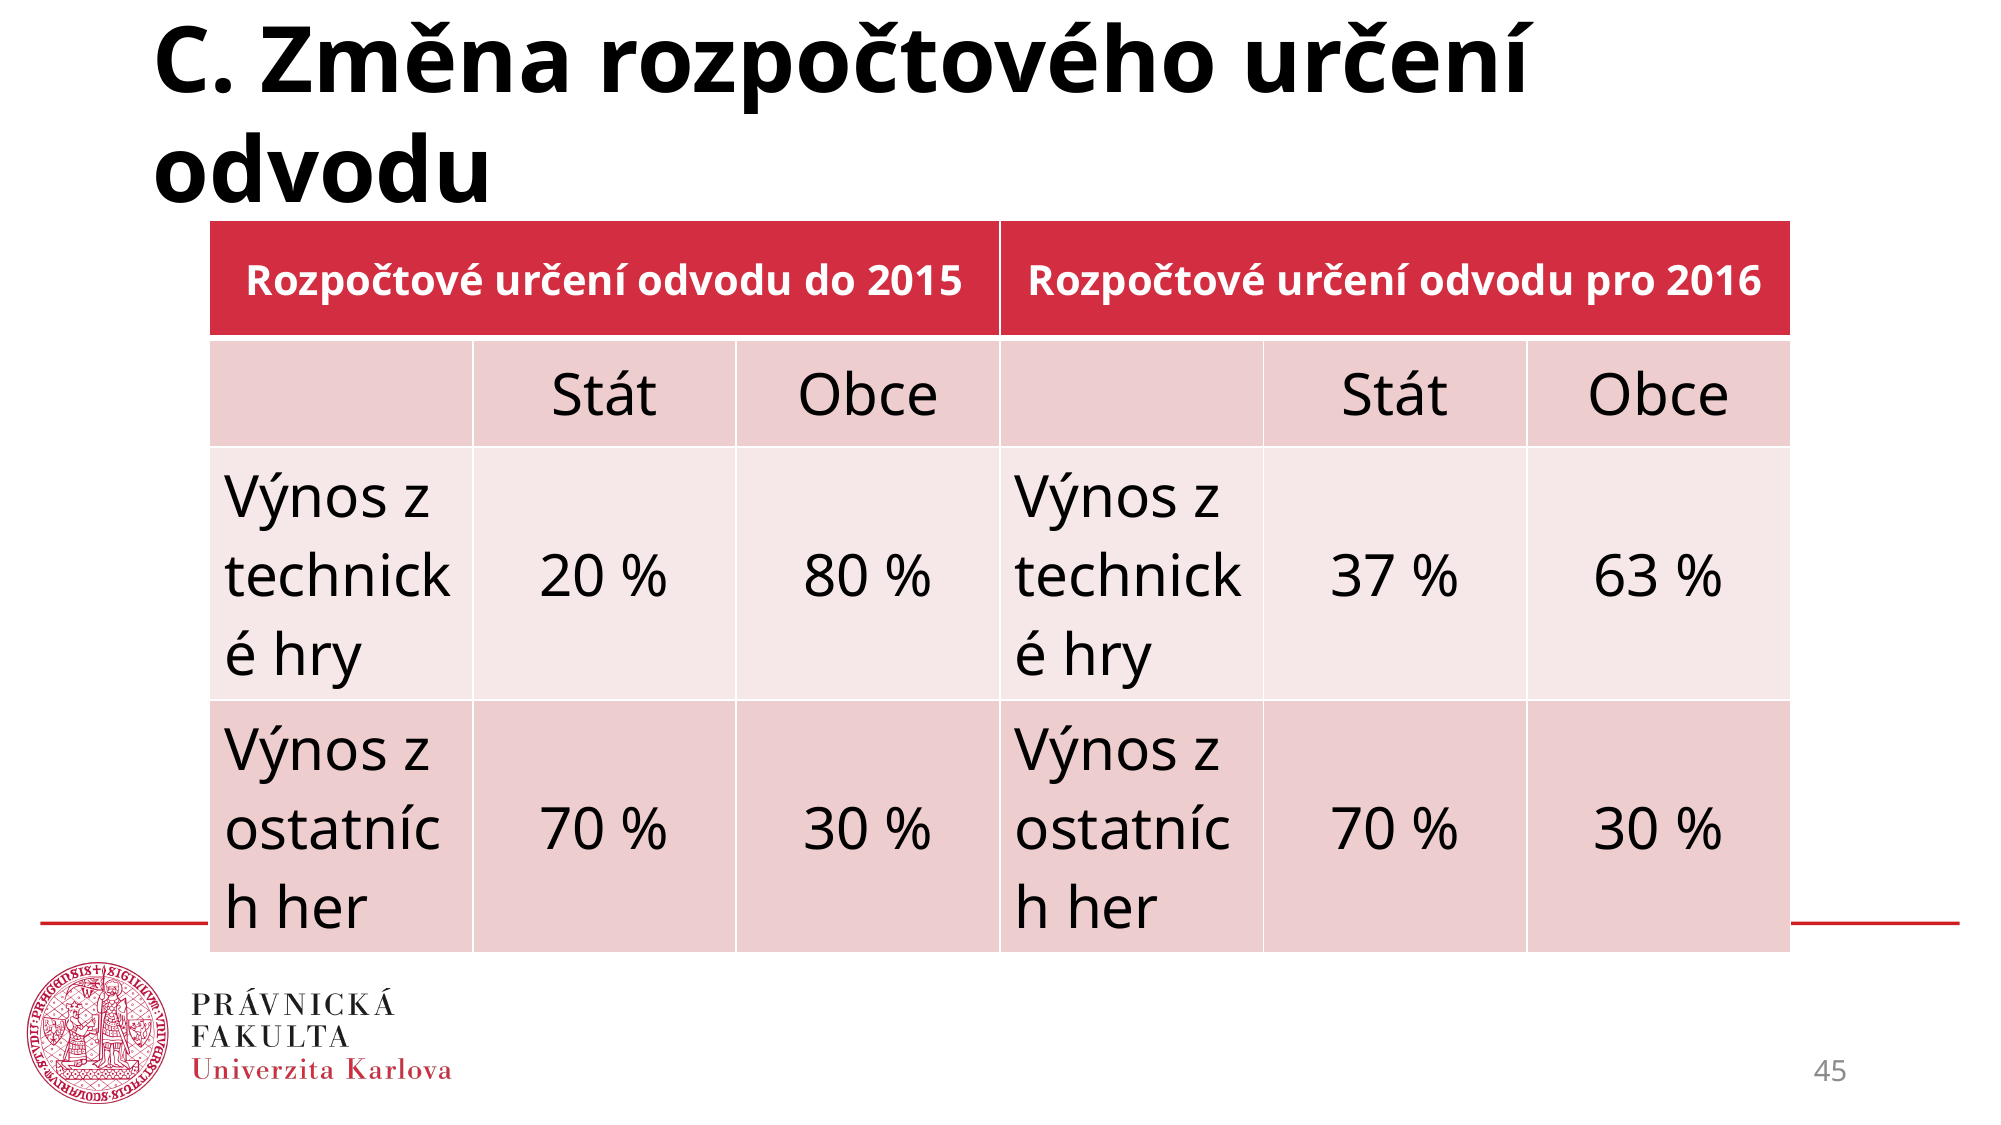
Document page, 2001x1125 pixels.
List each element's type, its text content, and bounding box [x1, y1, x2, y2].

table_cell Výnos z technické hry [1001, 448, 1263, 699]
title C. Změna rozpočtového určení odvodu [137, 2, 1863, 220]
table_cell Stát [474, 341, 735, 446]
table_cell Stát [1264, 341, 1526, 446]
table_cell Obce [1528, 341, 1790, 446]
picture [26, 962, 452, 1104]
table_cell [210, 341, 472, 446]
table_cell 63 % [1528, 448, 1790, 699]
table_cell 30 % [1528, 701, 1790, 952]
table_cell Výnos z ostatních her [210, 701, 472, 952]
table_cell Výnos z ostatních her [1001, 701, 1263, 952]
slide_number 45 [1412, 1042, 1863, 1103]
table_cell 70 % [1264, 701, 1526, 952]
table_cell Obce [737, 341, 999, 446]
table_header Rozpočtové určení odvodu pro 2016 [1001, 221, 1790, 335]
table_cell 20 % [474, 448, 735, 699]
table_cell [1001, 341, 1263, 446]
table_cell 70 % [474, 701, 735, 952]
table_cell 37 % [1264, 448, 1526, 699]
table_header Rozpočtové určení odvodu do 2015 [210, 221, 999, 335]
table_cell 80 % [737, 448, 999, 699]
table_cell 30 % [737, 701, 999, 952]
table_cell Výnos z technické hry [210, 448, 472, 699]
